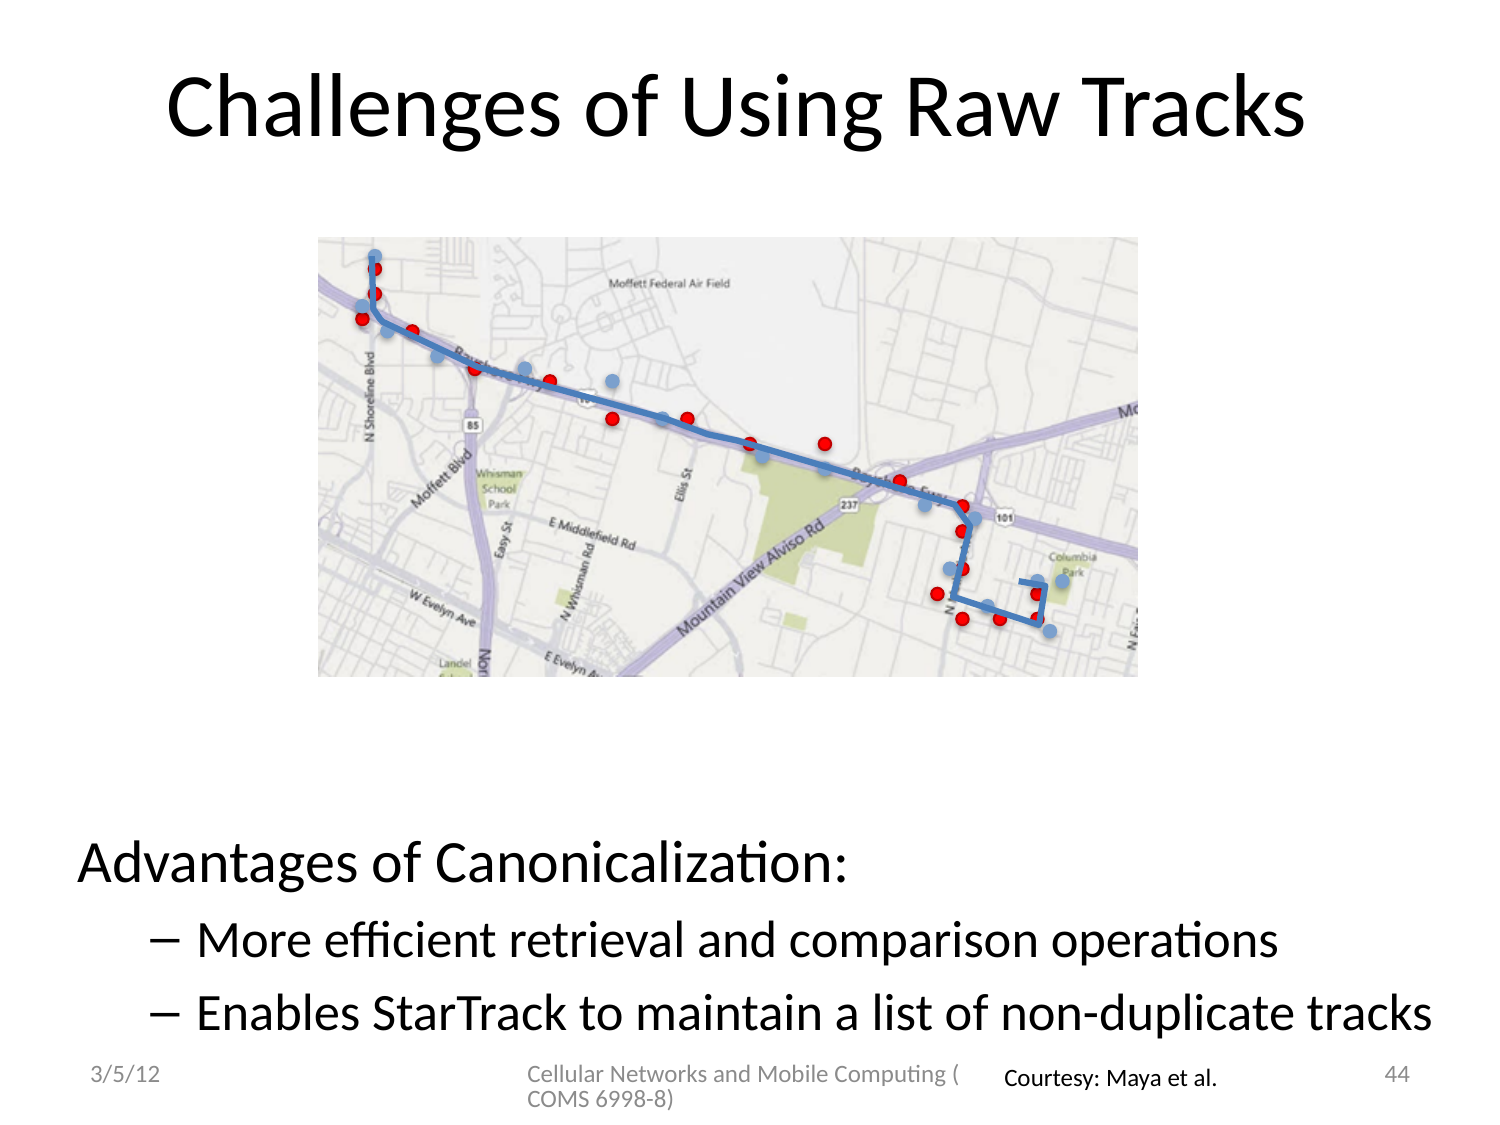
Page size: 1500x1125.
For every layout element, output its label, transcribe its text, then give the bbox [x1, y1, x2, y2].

slide_number 44 [1074, 1042, 1425, 1103]
list Advantages of Canonicalization: More efficient retrieval and comparison operations Enables StarTrack to maintain a list of non-duplicate tracks [62, 162, 1475, 1063]
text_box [356, 249, 1069, 638]
picture [318, 237, 1138, 677]
footer Cellular Networks and Mobile Computing (COMS 6998-8) [512, 1042, 988, 1103]
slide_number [75, 1042, 425, 1103]
title Challenges of Using Raw Tracks [37, 37, 1438, 162]
text_box Courtesy: Maya et al. [989, 1054, 1234, 1100]
